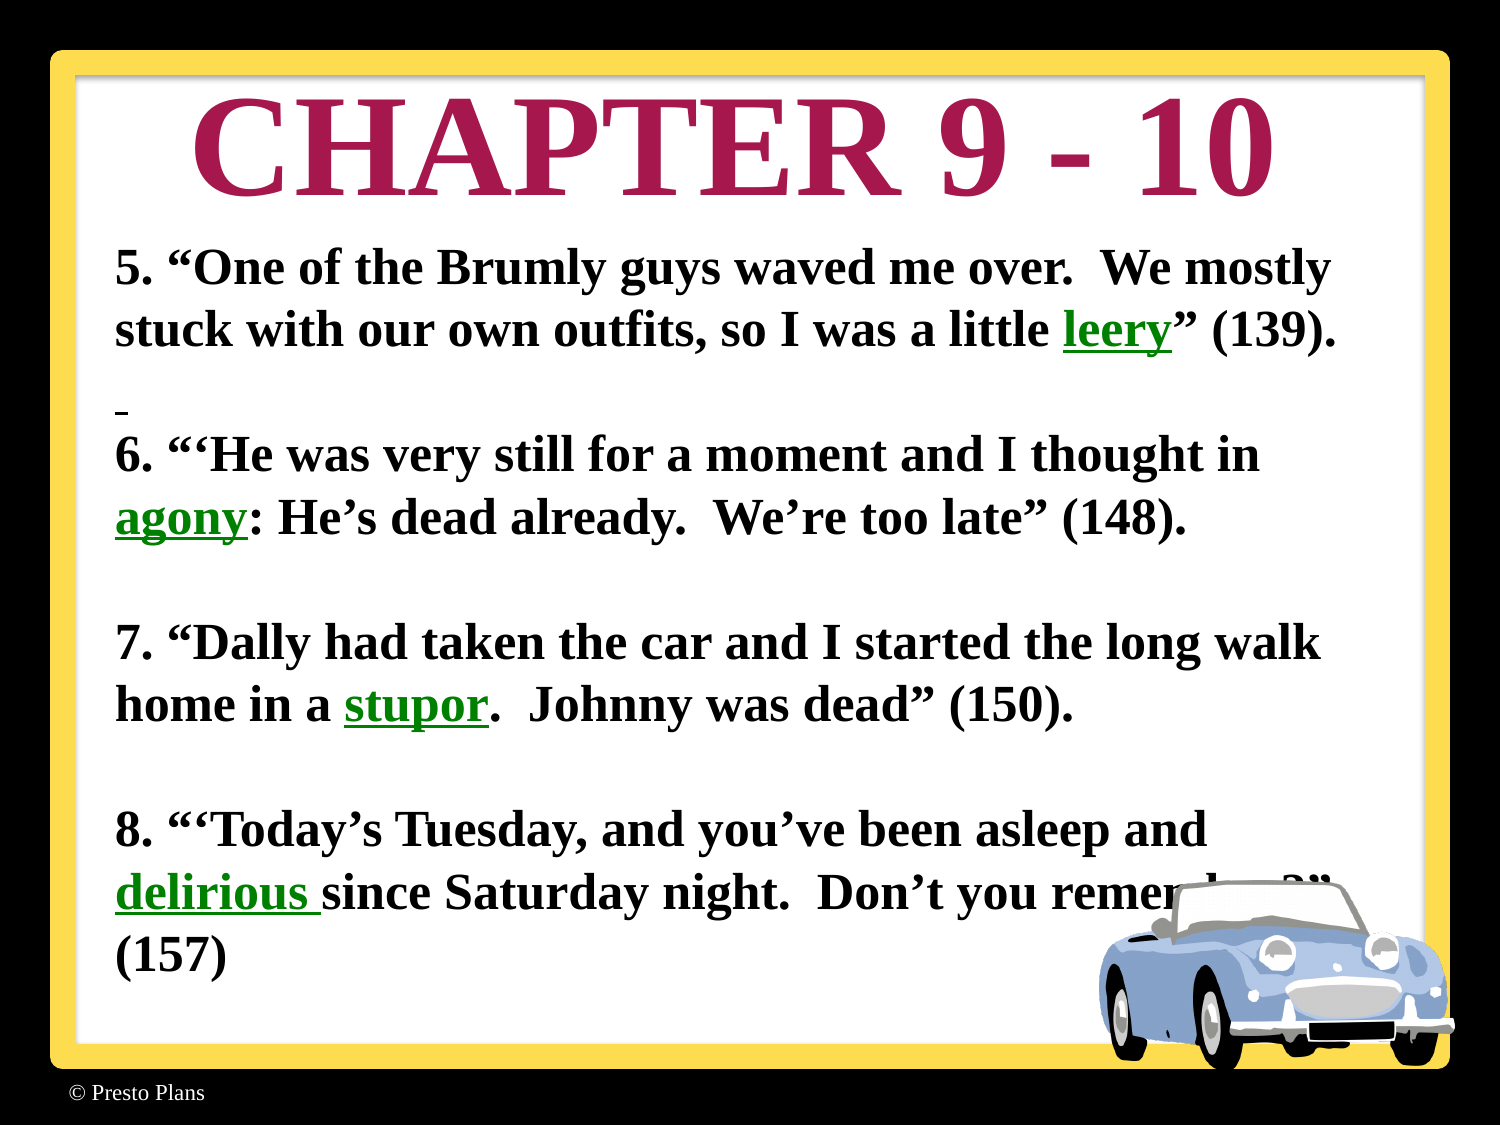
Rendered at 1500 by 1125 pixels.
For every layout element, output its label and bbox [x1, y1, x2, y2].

text_box [24, 24, 1476, 1114]
picture [1099, 880, 1455, 1070]
